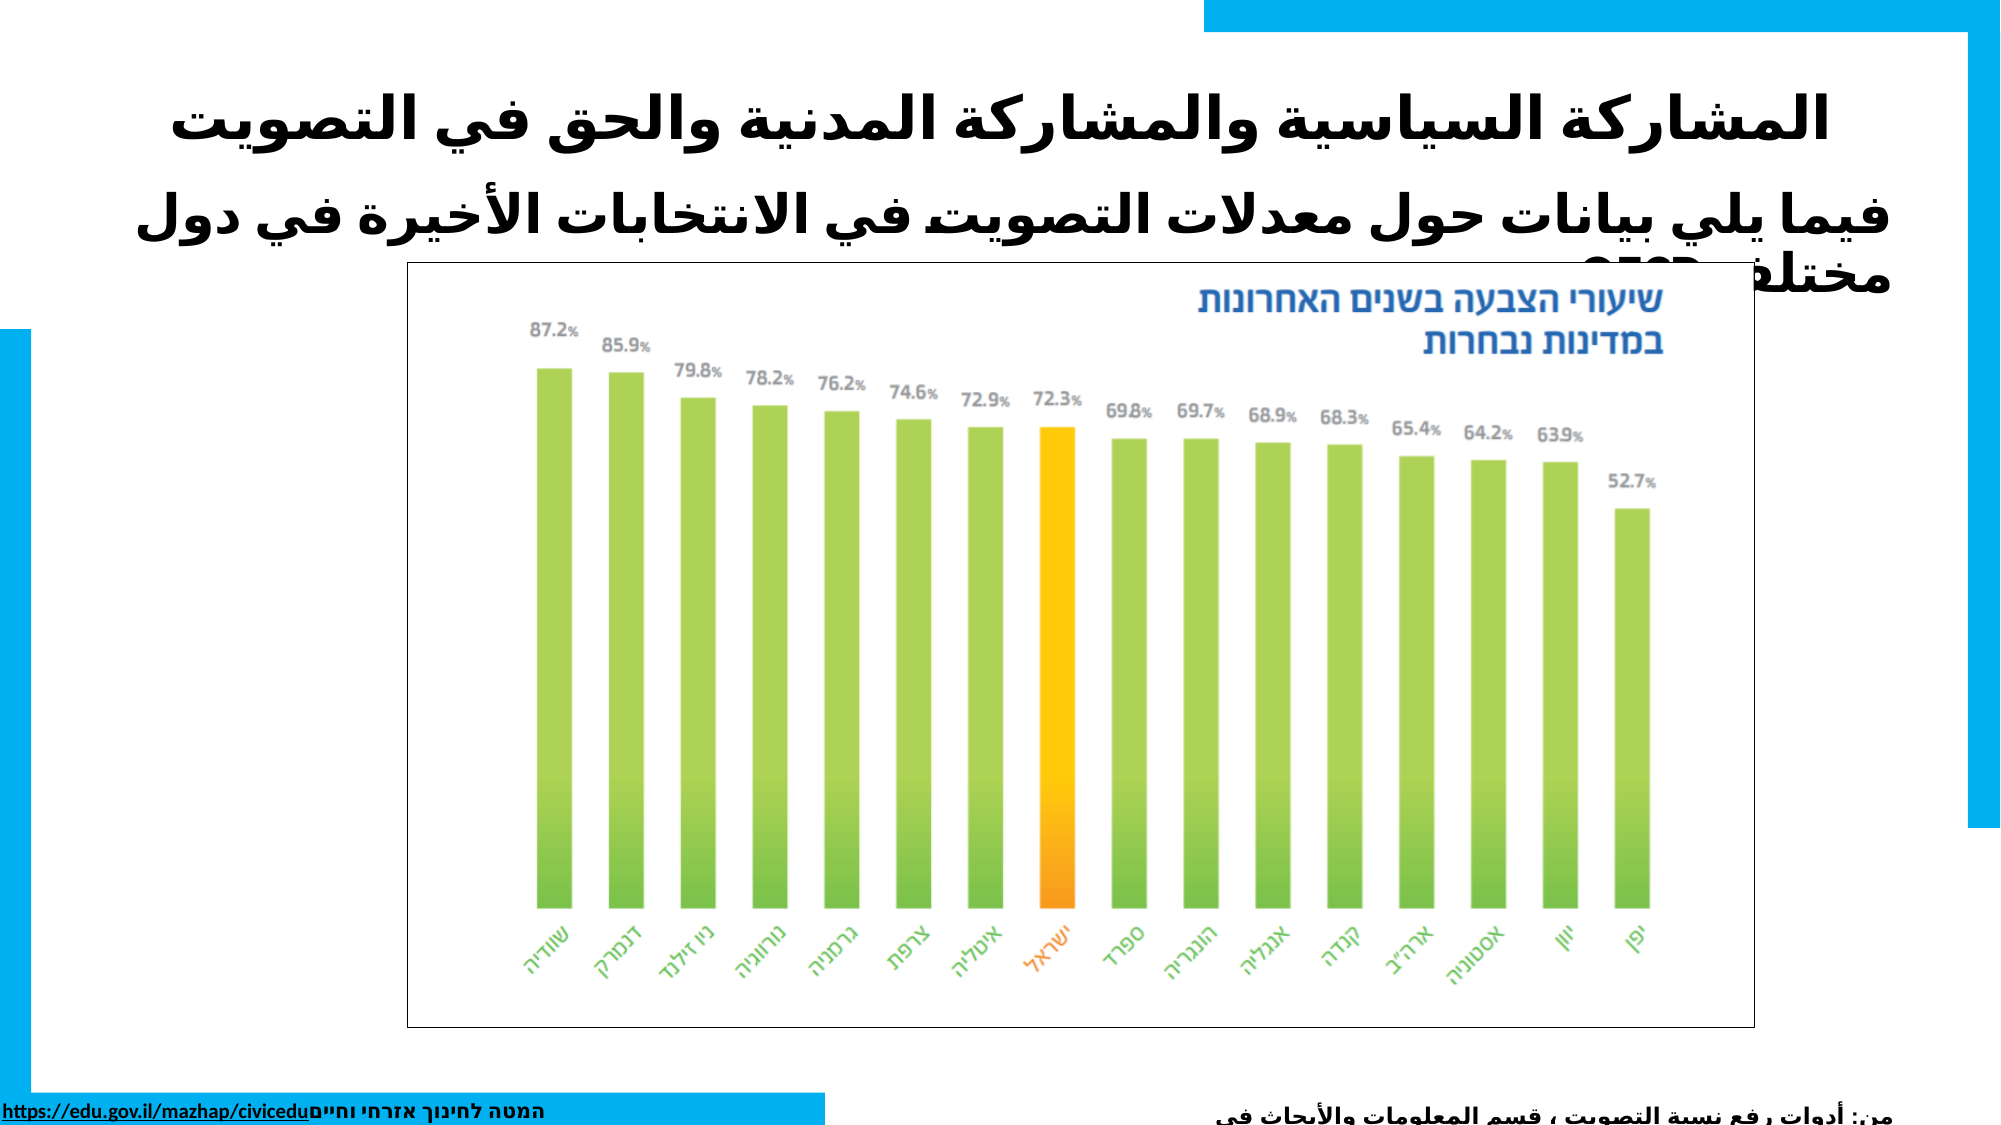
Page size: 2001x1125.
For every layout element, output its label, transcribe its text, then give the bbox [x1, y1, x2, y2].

text_box من: أدوات رفع نسبة التصويت ، قسم المعلومات والأبحاث في الكنيست [1135, 1064, 1910, 1125]
picture [408, 263, 1754, 1027]
list فيما يلي بيانات حول معدلات التصويت في الانتخابات الأخيرة في دول مختلفةOECD [23, 179, 1910, 1024]
title المشاركة السياسية والمشاركة المدنية والحق في التصويت [58, 60, 1945, 180]
